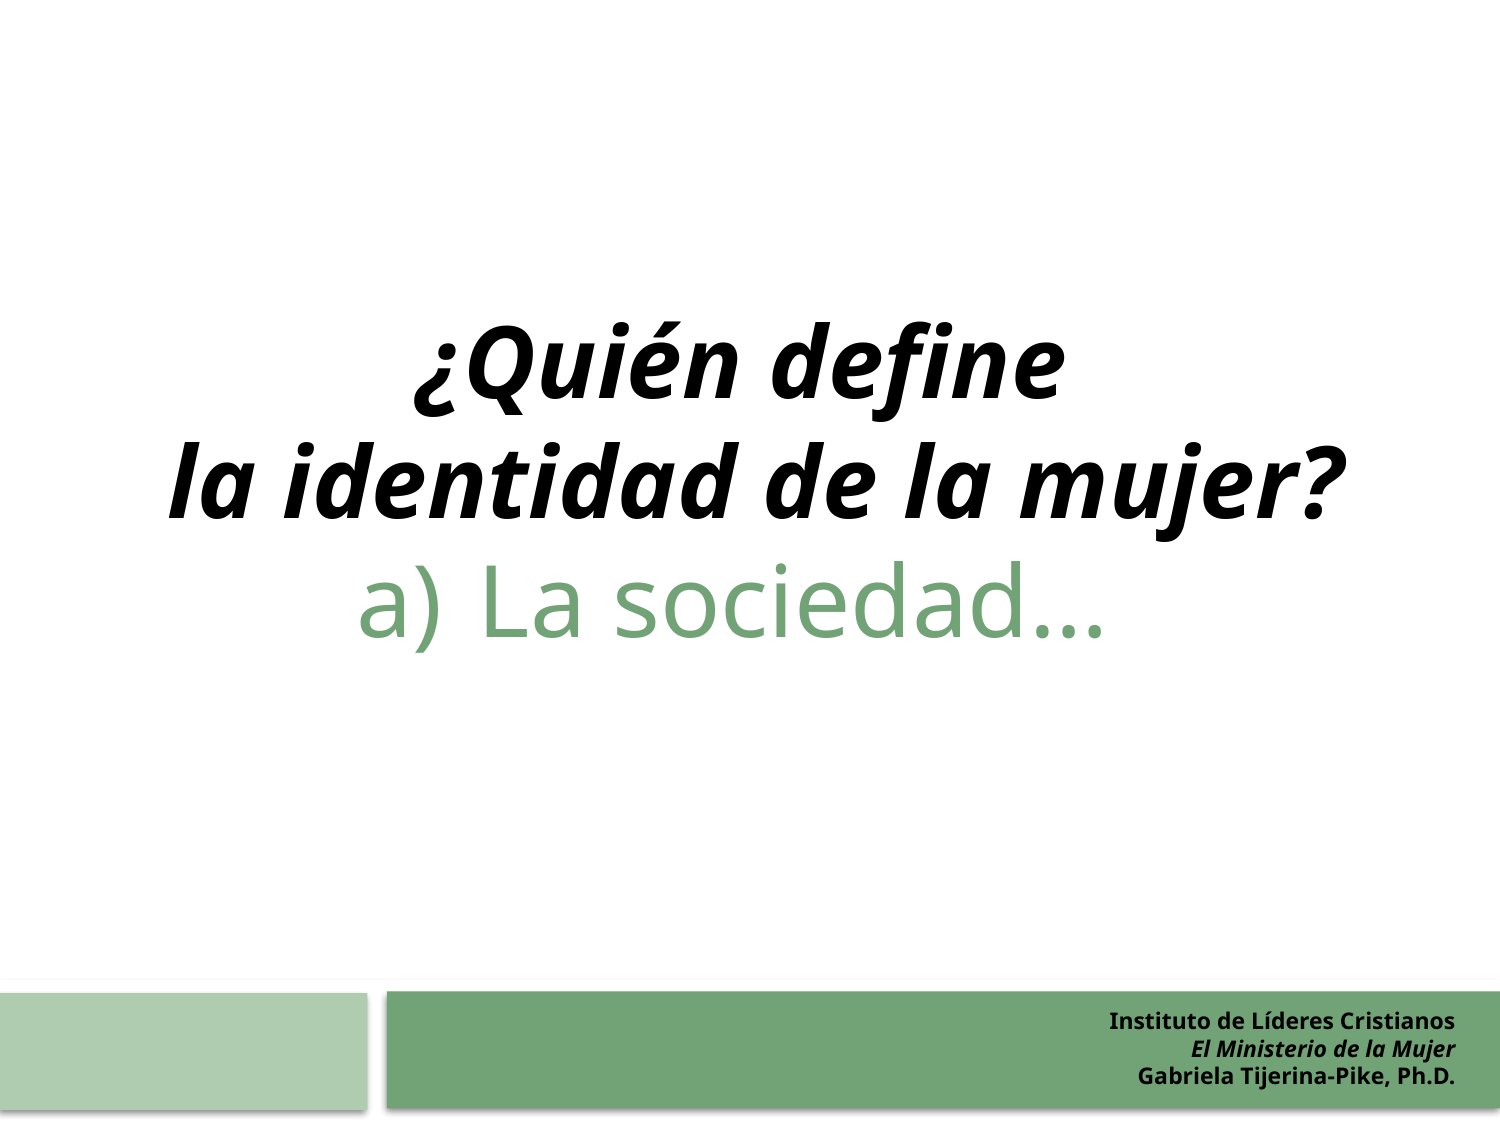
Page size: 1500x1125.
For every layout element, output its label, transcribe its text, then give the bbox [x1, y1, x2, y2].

text_box ¿Quién define la identidad de la mujer? La sociedad… [41, 290, 1471, 786]
text_box Instituto de Líderes Cristianos El Ministerio de la Mujer Gabriela Tijerina-Pike, Ph.D. [242, 999, 1471, 1097]
